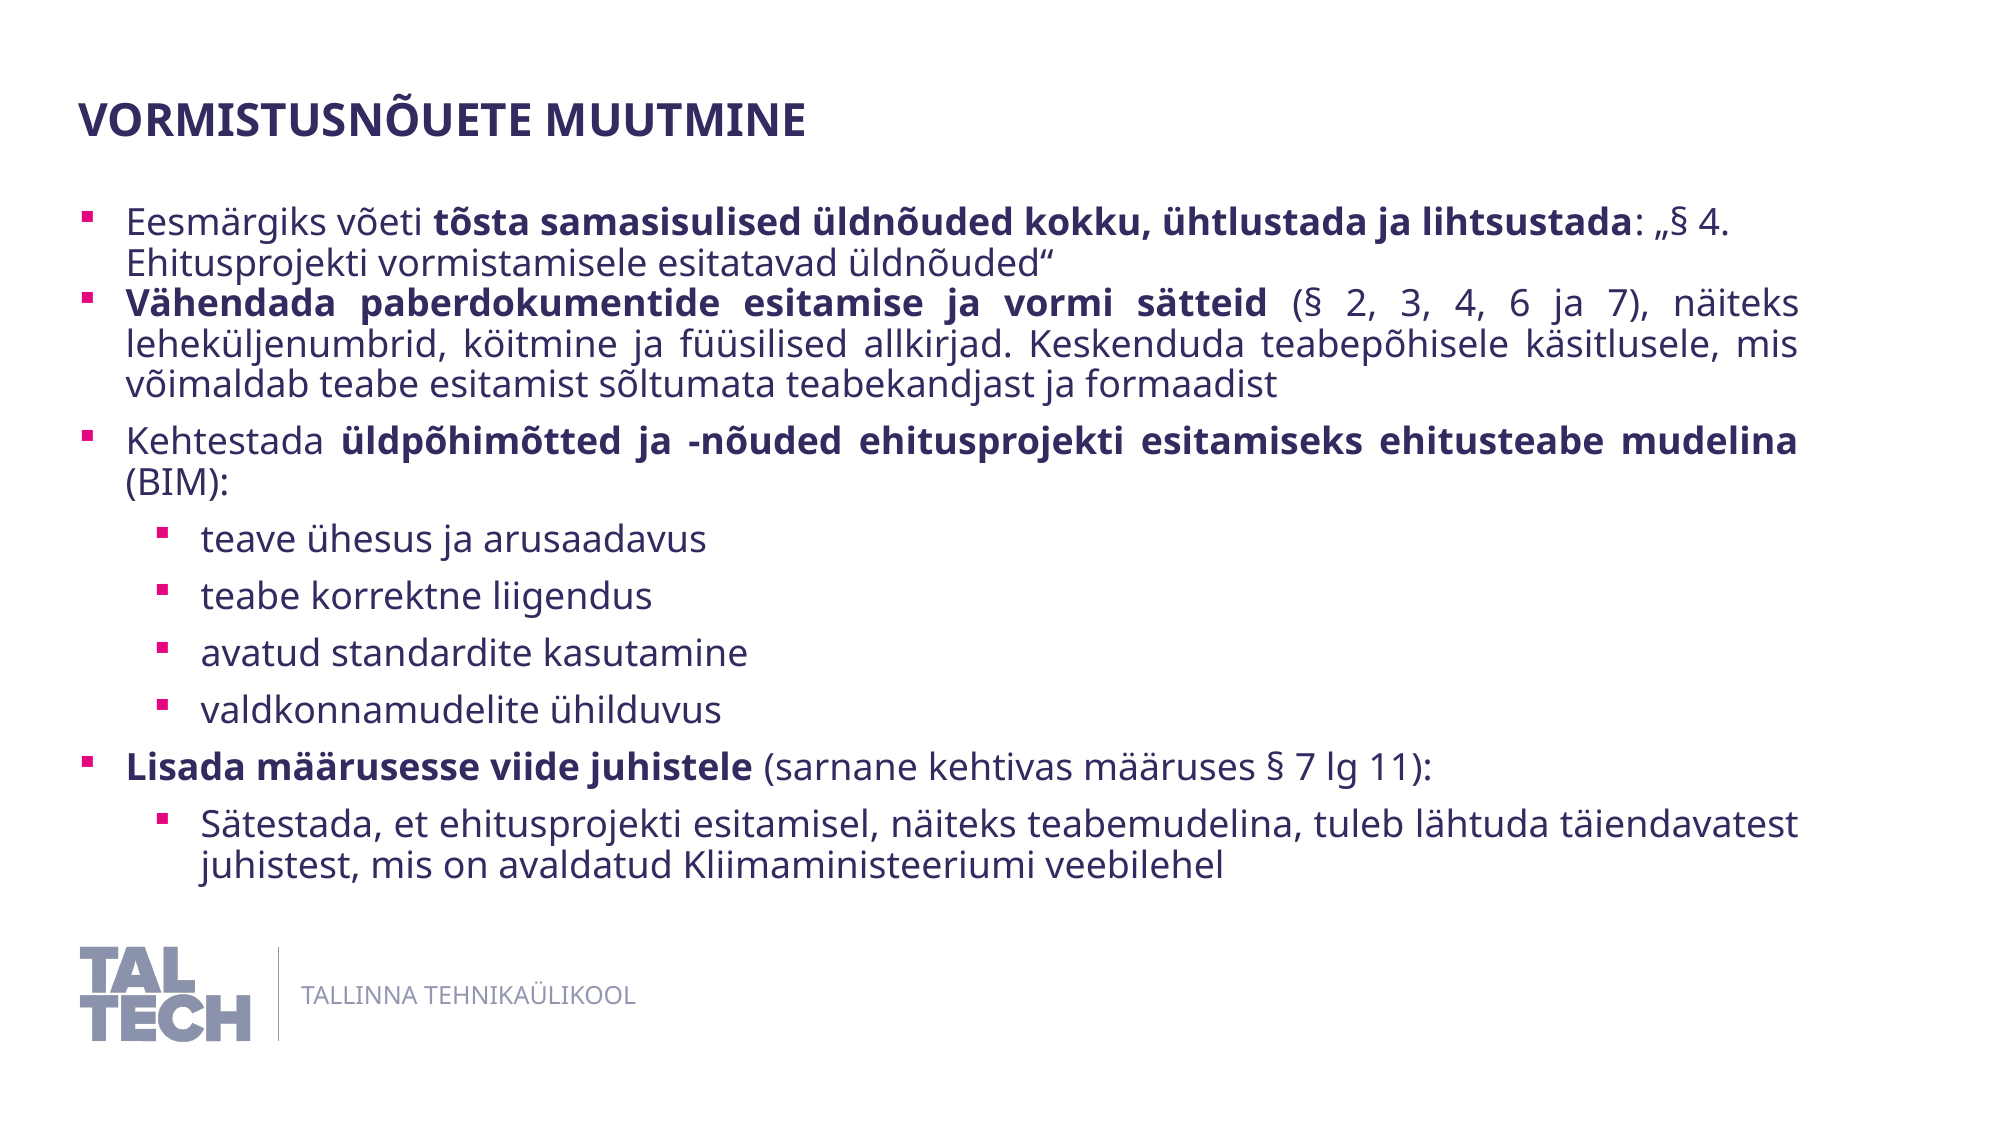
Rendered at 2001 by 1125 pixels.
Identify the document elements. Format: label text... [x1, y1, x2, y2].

list Vormistusnõuete muutmine [78, 90, 1801, 203]
list Eesmärgiks võeti tõsta samasisulised üldnõuded kokku, ühtlustada ja lihtsustada: „§ 4. Ehitusprojekti vormistamisele esitatavad üldnõuded“ Vähendada paberdokumentide esitamise ja vormi sätteid (§ 2, 3, 4, 6 ja 7), näiteks leheküljenumbrid, köitmine ja füüsilised allkirjad. Keskenduda teabepõhisele käsitlusele, mis võimaldab teabe esitamist sõltumata teabekandjast ja formaadist Kehtestada üldpõhimõtted ja -nõuded ehitusprojekti esitamiseks ehitusteabe mudelina (BIM): teave ühesus ja arusaadavus teabe korrektne liigendus avatud standardite kasutamine valdkonnamudelite ühilduvus Lisada määrusesse viide juhistele (sarnane kehtivas määruses § 7 lg 11): Sätestada, et ehitusprojekti esitamisel, näiteks teabemudelina, tuleb lähtuda täiendavatest juhistest, mis on avaldatud Kliimaministeeriumi veebilehel [78, 203, 1801, 947]
picture [75, 940, 254, 1047]
